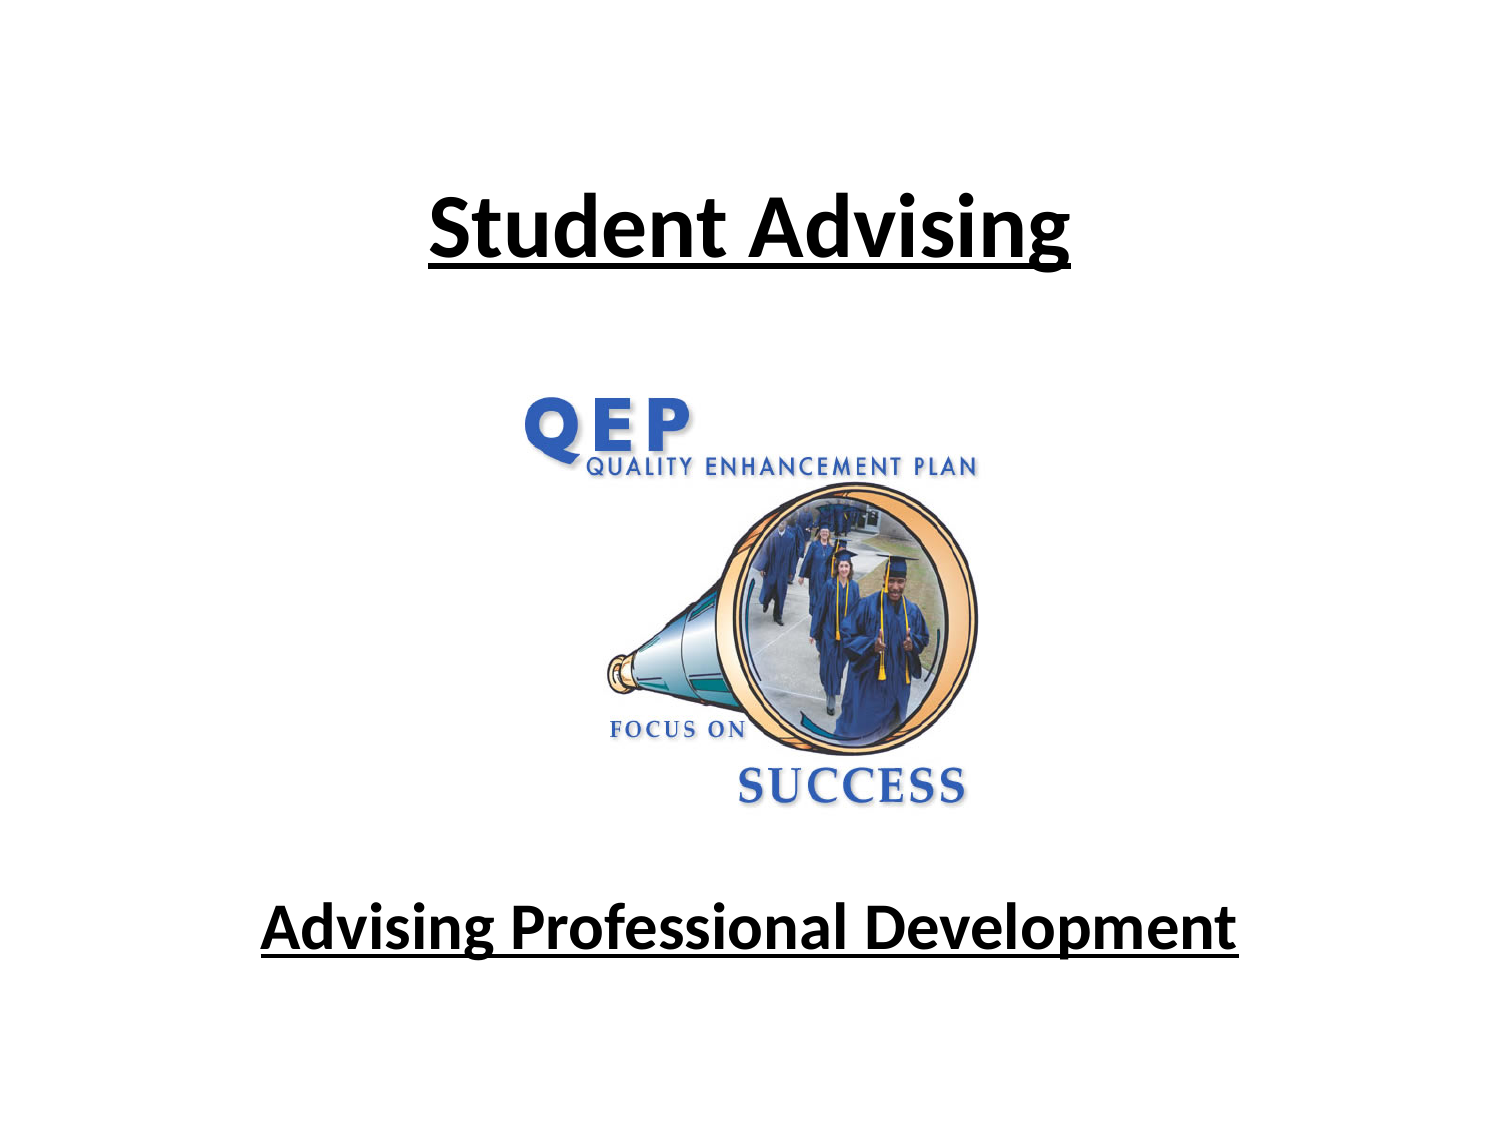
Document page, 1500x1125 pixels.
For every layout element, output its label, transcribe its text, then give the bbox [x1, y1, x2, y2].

picture [512, 387, 1000, 826]
subtitle Advising Professional Development [137, 875, 1363, 1059]
title Student Advising [112, 99, 1388, 342]
